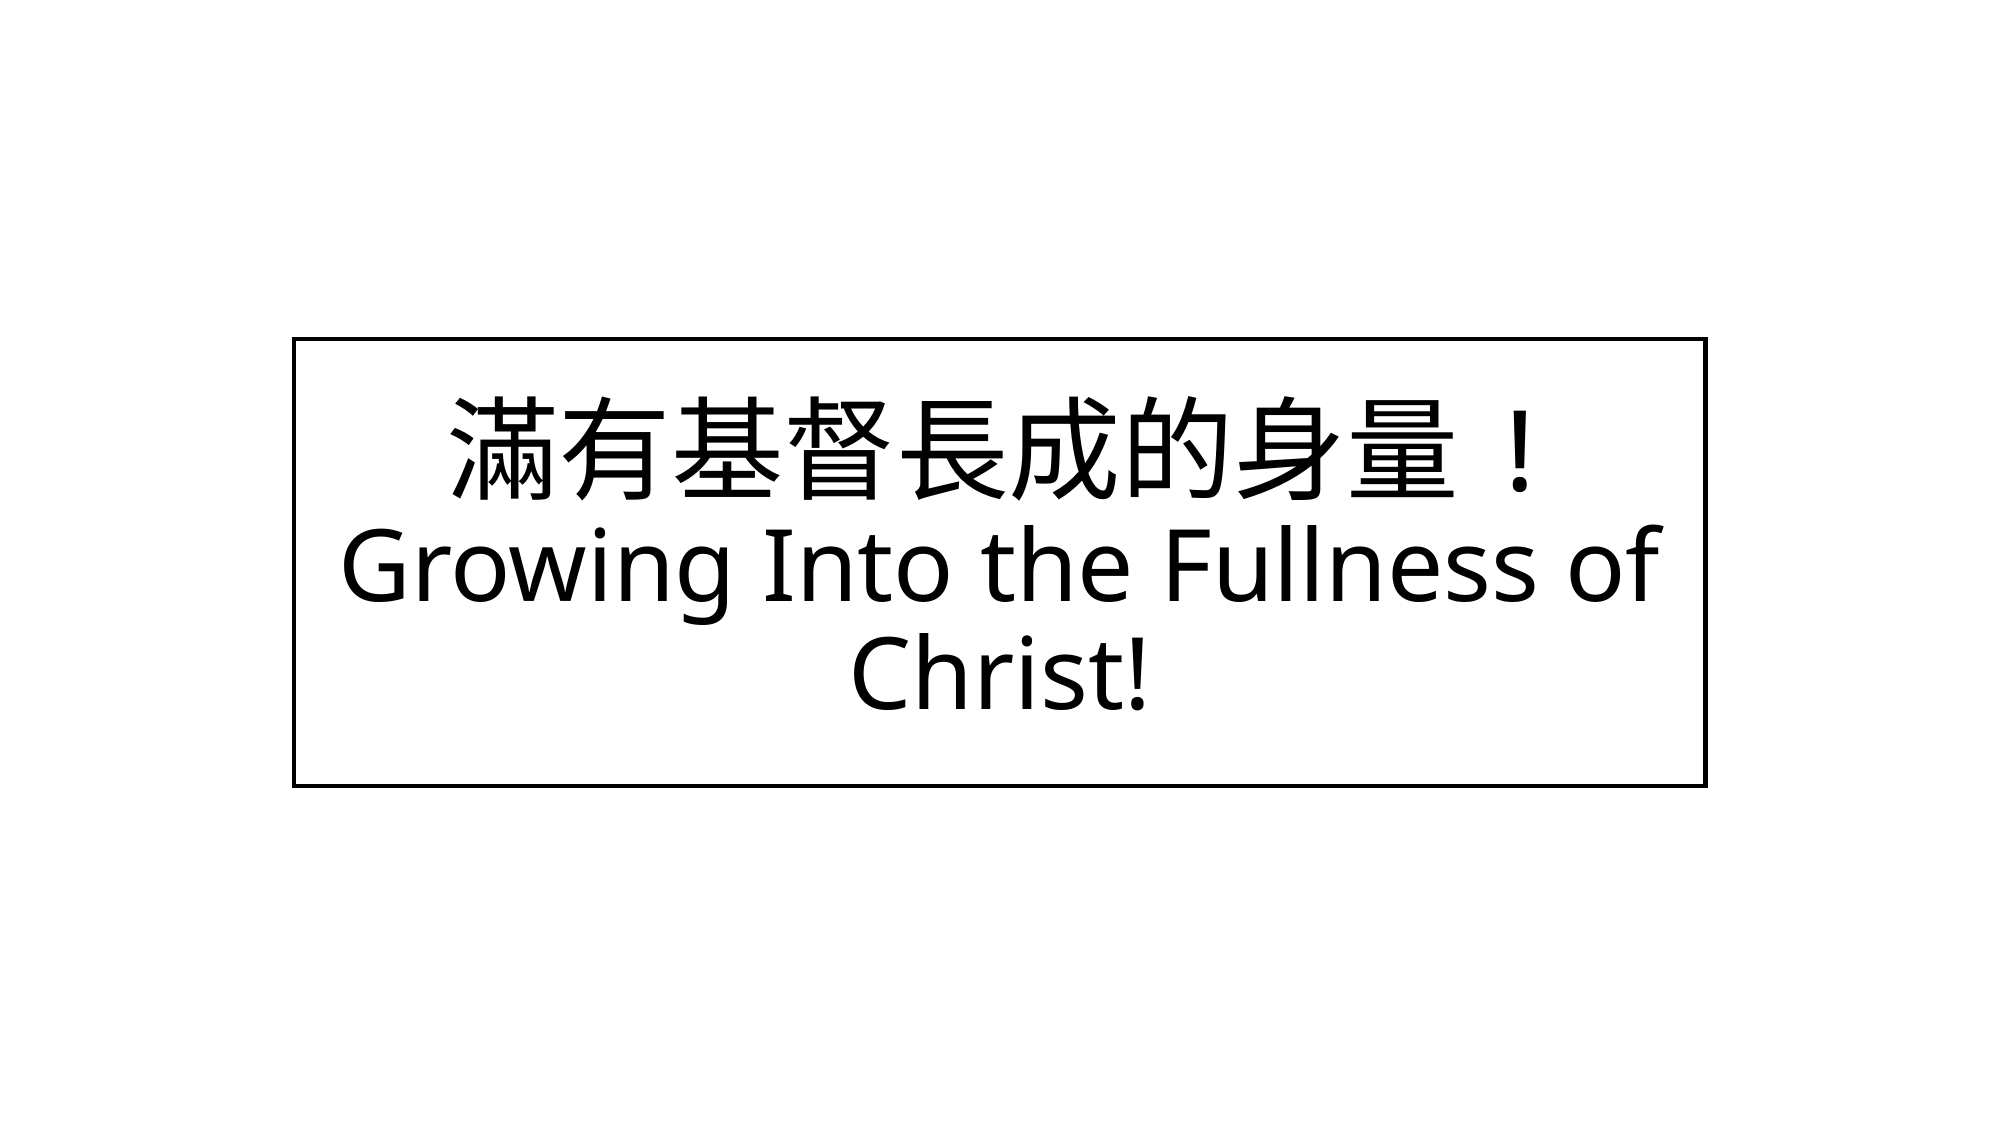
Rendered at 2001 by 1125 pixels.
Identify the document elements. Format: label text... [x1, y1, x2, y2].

title 滿有基督長成的身量! Growing Into the Fullness of Christ! [294, 338, 1706, 787]
